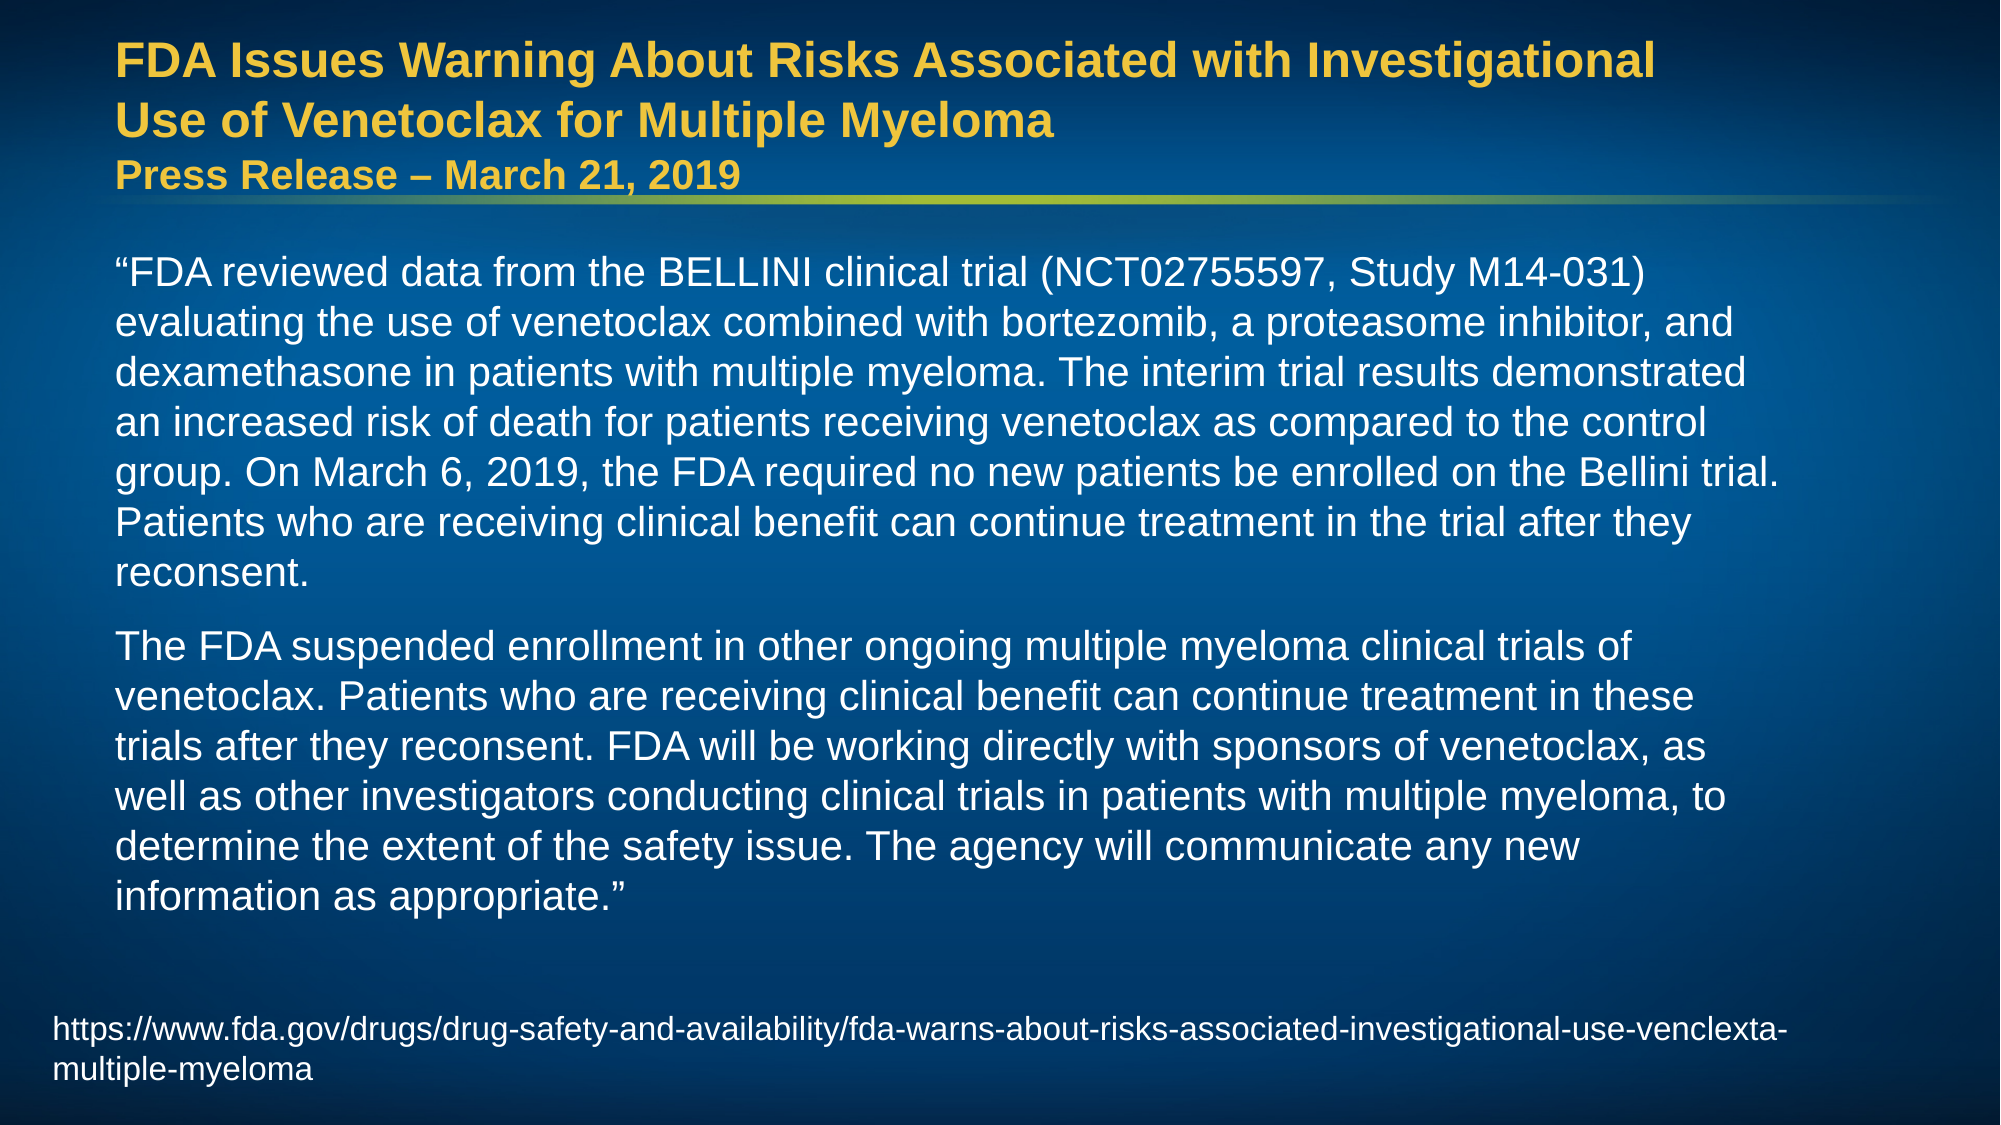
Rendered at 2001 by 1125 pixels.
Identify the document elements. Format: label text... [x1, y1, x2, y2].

picture [0, 0, 2000, 1125]
title FDA Issues Warning About Risks Associated with Investigational Use of Venetoclax for Multiple Myeloma Press Release – March 21, 2019 [99, 25, 1750, 201]
text_box https://www.fda.gov/drugs/drug-safety-and-availability/fda-warns-about-risks-associated-investigational-use-venclexta-multiple-myeloma [37, 999, 1913, 1095]
list “FDA reviewed data from the BELLINI clinical trial (NCT02755597, Study M14-031) evaluating the use of venetoclax combined with bortezomib, a proteasome inhibitor, and dexamethasone in patients with multiple myeloma. The interim trial results demonstrated an increased risk of death for patients receiving venetoclax as compared to the control group. On March 6, 2019, the FDA required no new patients be enrolled on the Bellini trial. Patients who are receiving clinical benefit can continue treatment in the trial after they reconsent. The FDA suspended enrollment in other ongoing multiple myeloma clinical trials of venetoclax. Patients who are receiving clinical benefit can continue treatment in these trials after they reconsent. FDA will be working directly with sponsors of venetoclax, as well as other investigators conducting clinical trials in patients with multiple myeloma, to determine the extent of the safety issue. The agency will communicate any new information as appropriate.” [99, 237, 1800, 739]
